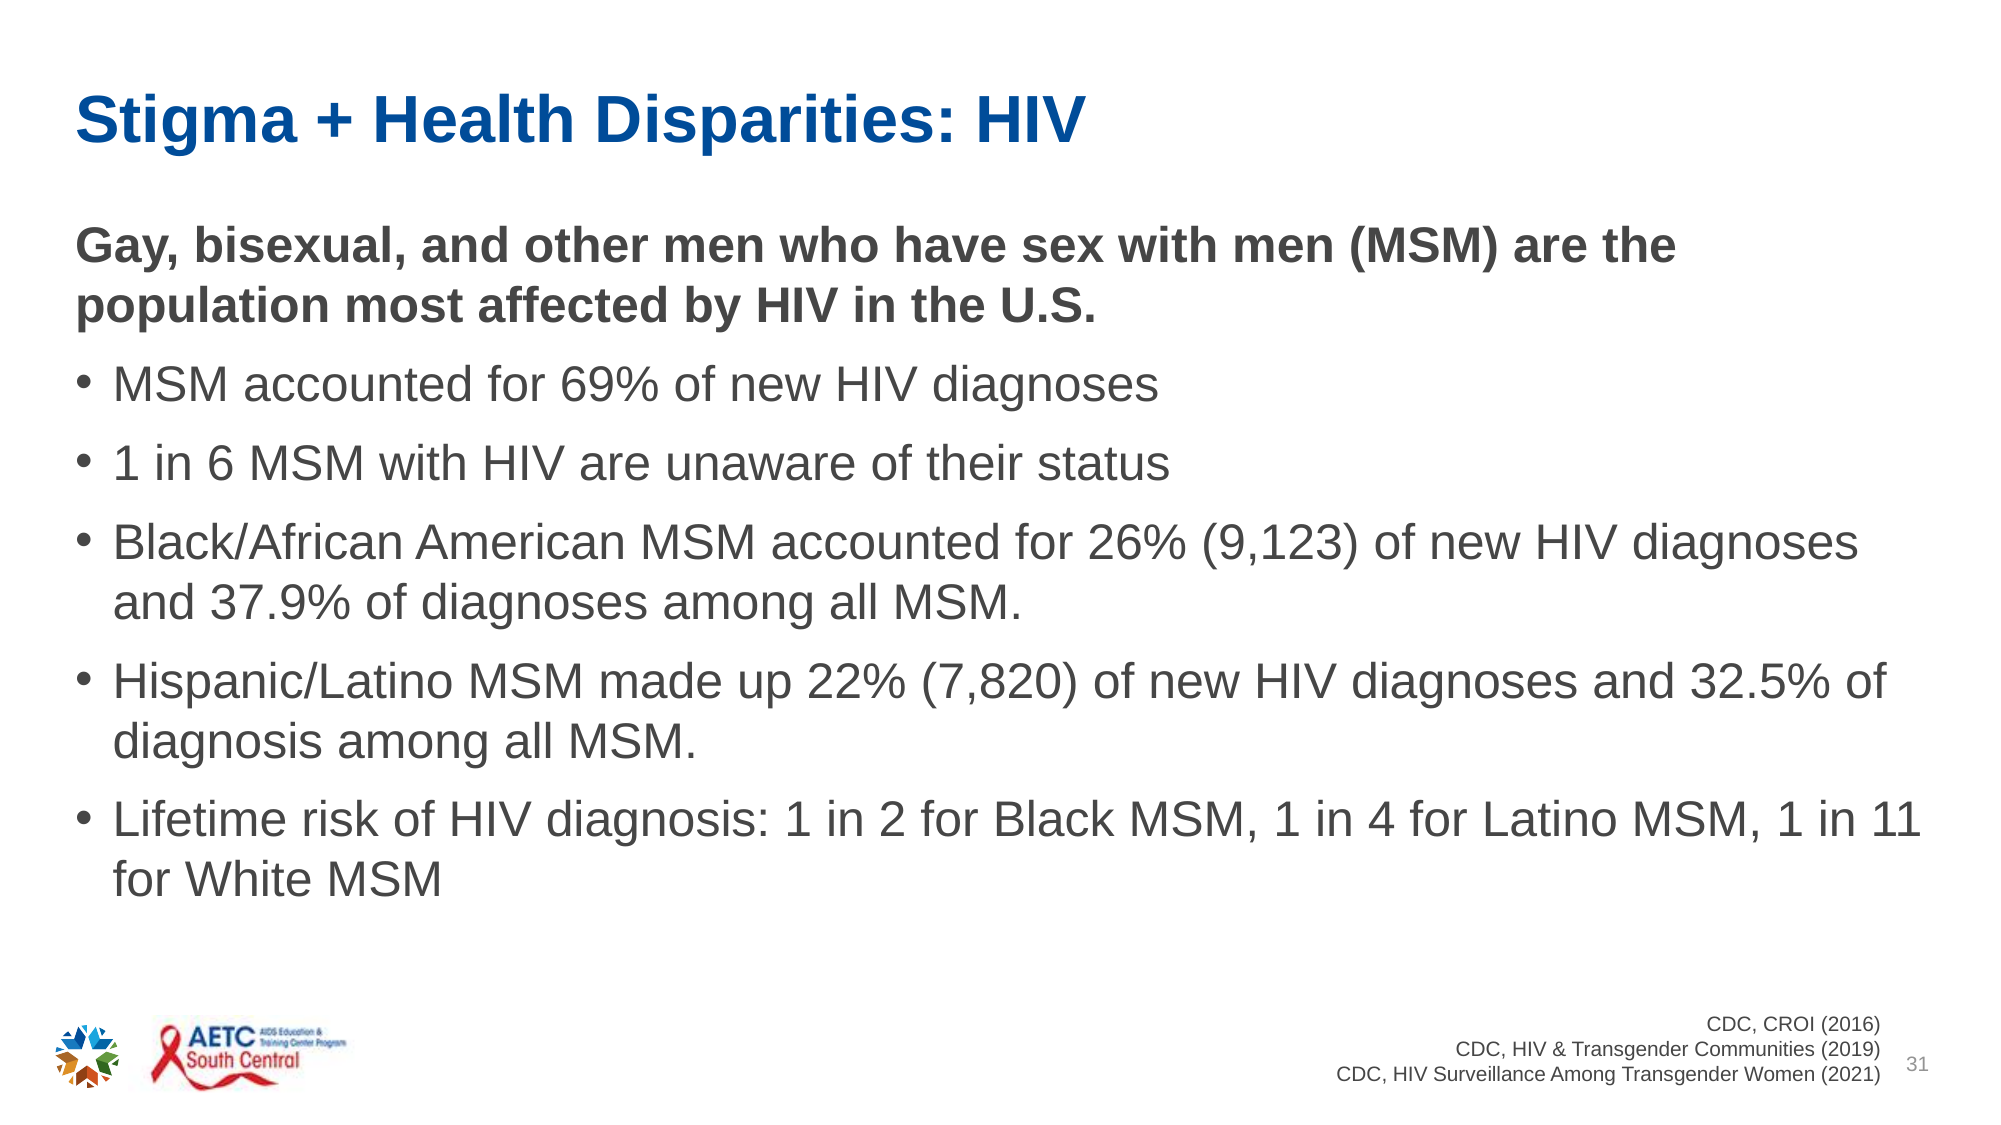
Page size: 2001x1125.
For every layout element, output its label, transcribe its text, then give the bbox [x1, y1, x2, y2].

slide_number 31 [1494, 1046, 1945, 1079]
title Stigma + Health Disparities: HIV [75, 68, 1945, 205]
list Gay, bisexual, and other men who have sex with men (MSM) are the population most affected by HIV in the U.S. MSM accounted for 69% of new HIV diagnoses 1 in 6 MSM with HIV are unaware of their status Black/African American MSM accounted for 26% (9,123) of new HIV diagnoses and 37.9% of diagnoses among all MSM. Hispanic/Latino MSM made up 22% (7,820) of new HIV diagnoses and 32.5% of diagnosis among all MSM. Lifetime risk of HIV diagnosis: 1 in 2 for Black MSM, 1 in 4 for Latino MSM, 1 in 11 for White MSM [75, 205, 1945, 999]
picture [55, 1025, 119, 1088]
picture [128, 1015, 364, 1096]
text_box CDC, CROI (2016) CDC, HIV & Transgender Communities (2019) CDC, HIV Surveillance Among Transgender Women (2021) [560, 1044, 1896, 1077]
